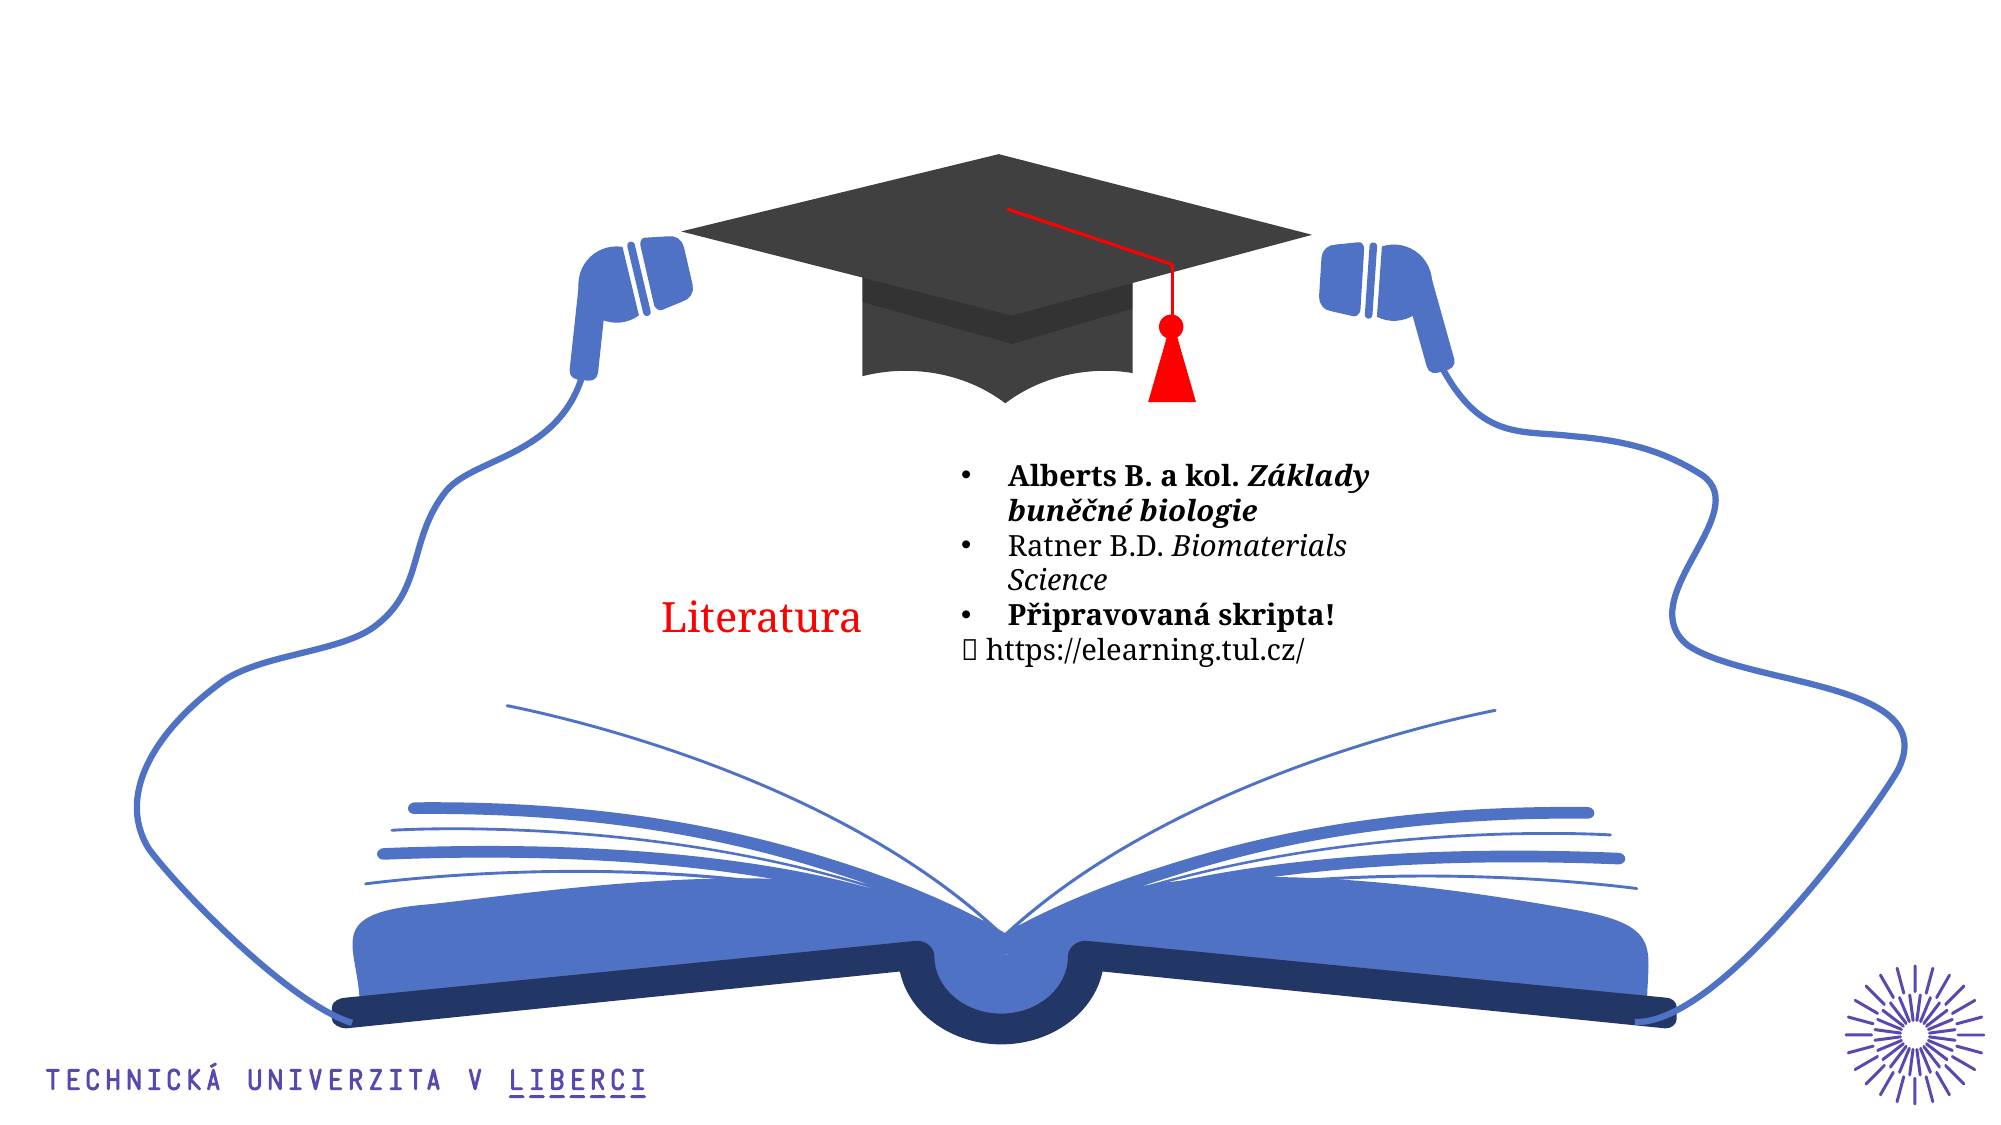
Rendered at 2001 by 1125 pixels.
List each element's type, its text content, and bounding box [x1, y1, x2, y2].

text_box Alberts B. a kol. Základy buněčné biologie Ratner B.D. Biomaterials Science Připravovaná skripta!  https://elearning.tul.cz/ [946, 449, 1446, 674]
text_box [681, 154, 1313, 404]
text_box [45, 964, 1986, 1106]
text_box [570, 217, 671, 392]
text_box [1342, 216, 1444, 391]
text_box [329, 689, 1677, 964]
text_box Literatura [510, 583, 878, 649]
text_box [1444, 371, 1906, 964]
text_box [135, 392, 578, 964]
